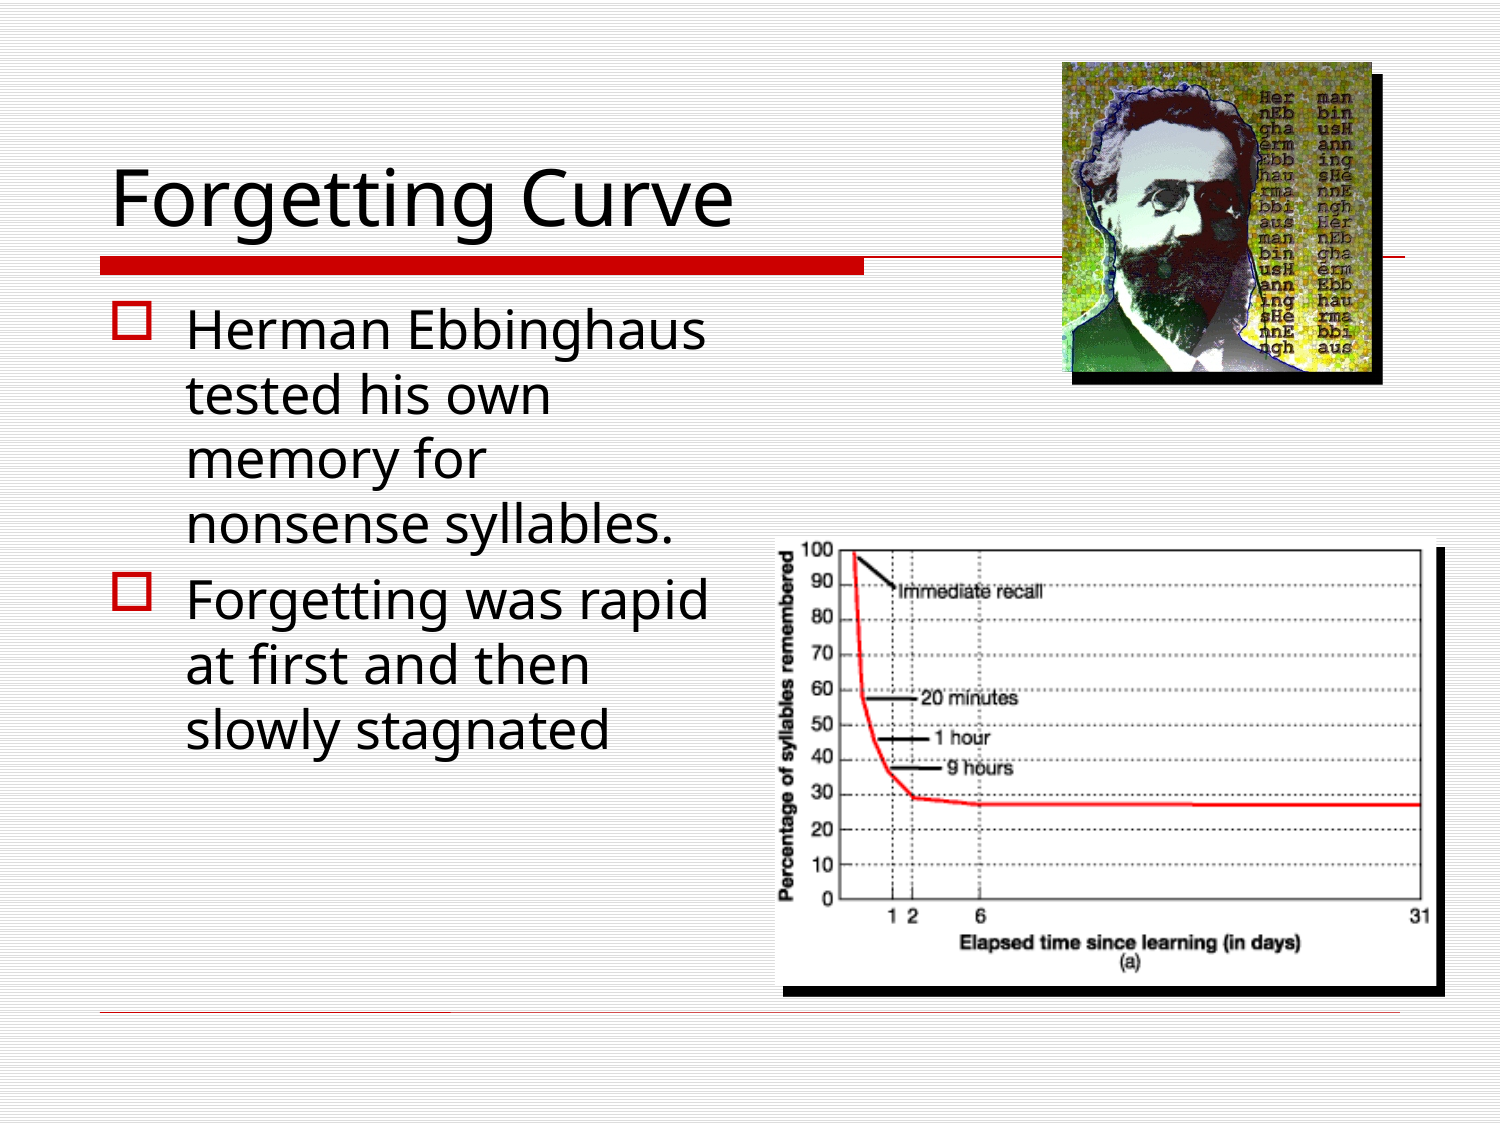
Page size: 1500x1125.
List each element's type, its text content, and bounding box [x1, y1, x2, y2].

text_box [774, 537, 1437, 986]
title Forgetting Curve [93, 49, 1407, 250]
list Herman Ebbinghaus tested his own memory for nonsense syllables. Forgetting was rapid at first and then slowly stagnated [92, 287, 763, 988]
picture [1062, 62, 1373, 373]
